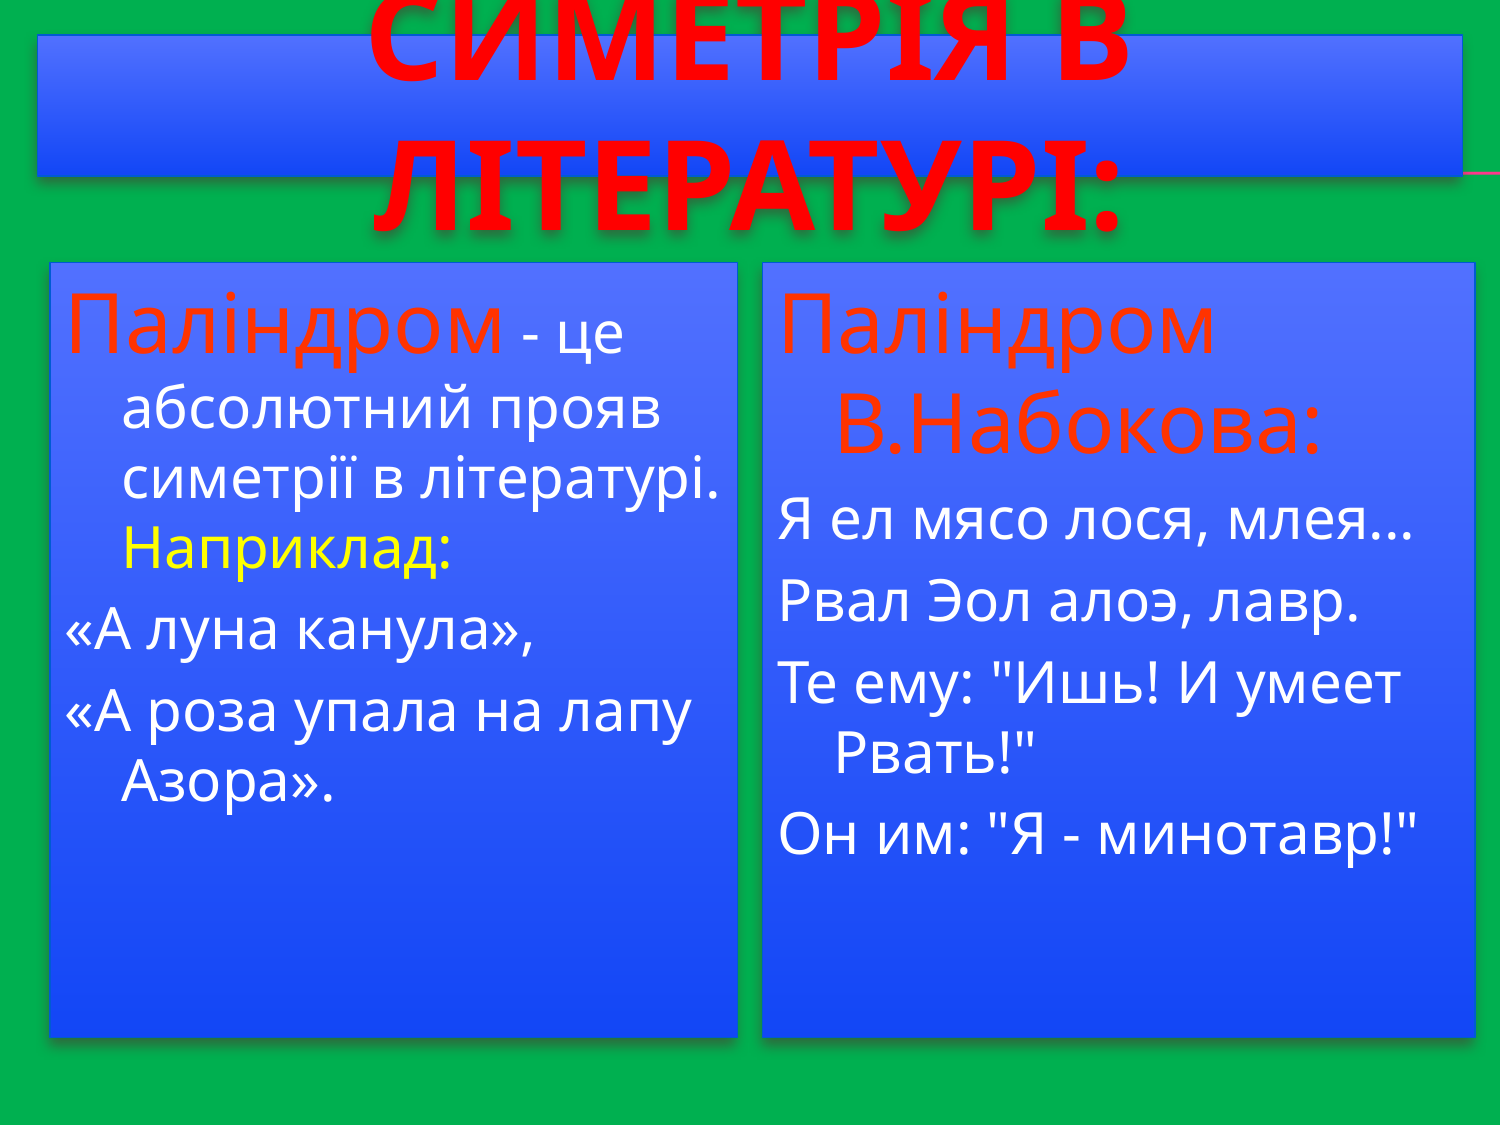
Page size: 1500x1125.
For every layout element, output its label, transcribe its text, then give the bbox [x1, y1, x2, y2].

list Паліндром В.Набокова: Я ел мясо лося, млея... Рвал Эол алоэ, лавр. Те ему: "Ишь! И умеет Рвать!" Он им: "Я - минотавр!" [762, 262, 1476, 1038]
list Паліндром - це абсолютний прояв симетрії в літературі. Наприклад: «А луна канула», «А роза упала на лапу Азора». [49, 262, 738, 1038]
title Симетрія в літературі: [37, 34, 1463, 177]
